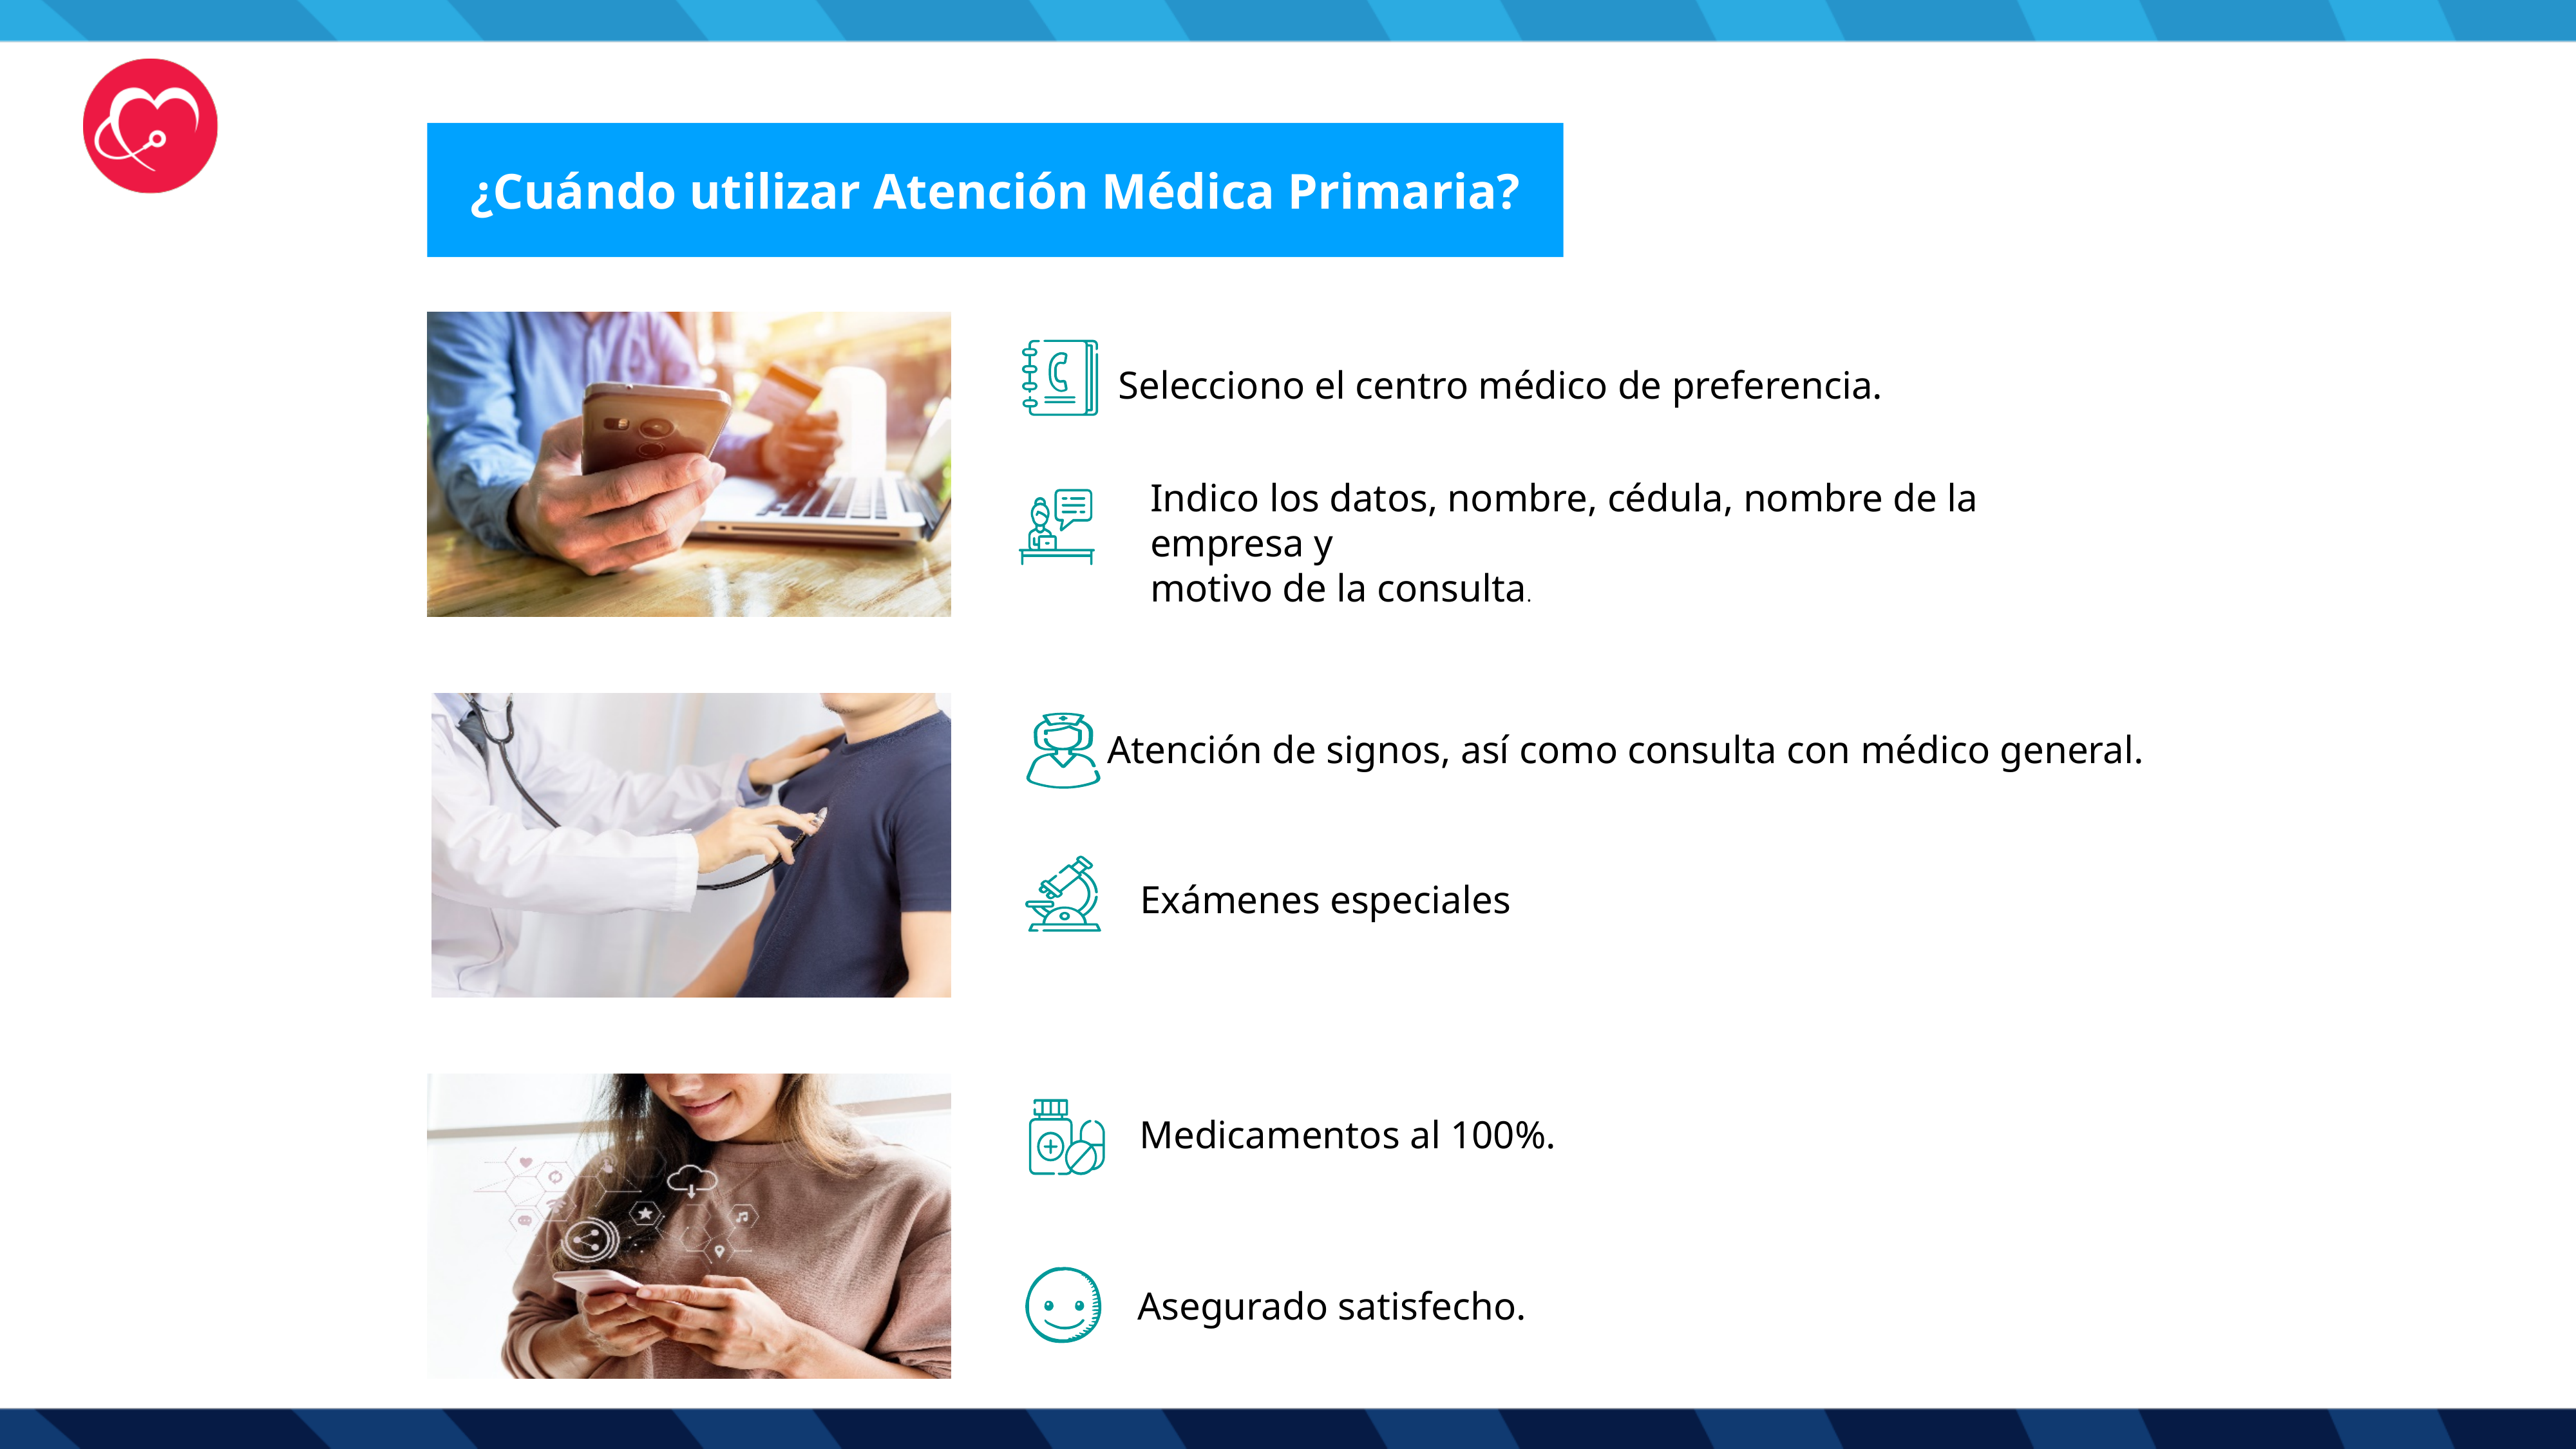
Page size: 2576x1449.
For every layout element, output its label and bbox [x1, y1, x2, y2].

text_box [1025, 712, 1102, 789]
text_box [1021, 339, 1099, 416]
text_box [1018, 489, 1095, 565]
text_box [1028, 1099, 1106, 1176]
text_box [1025, 855, 1102, 932]
picture [0, 0, 2576, 1449]
